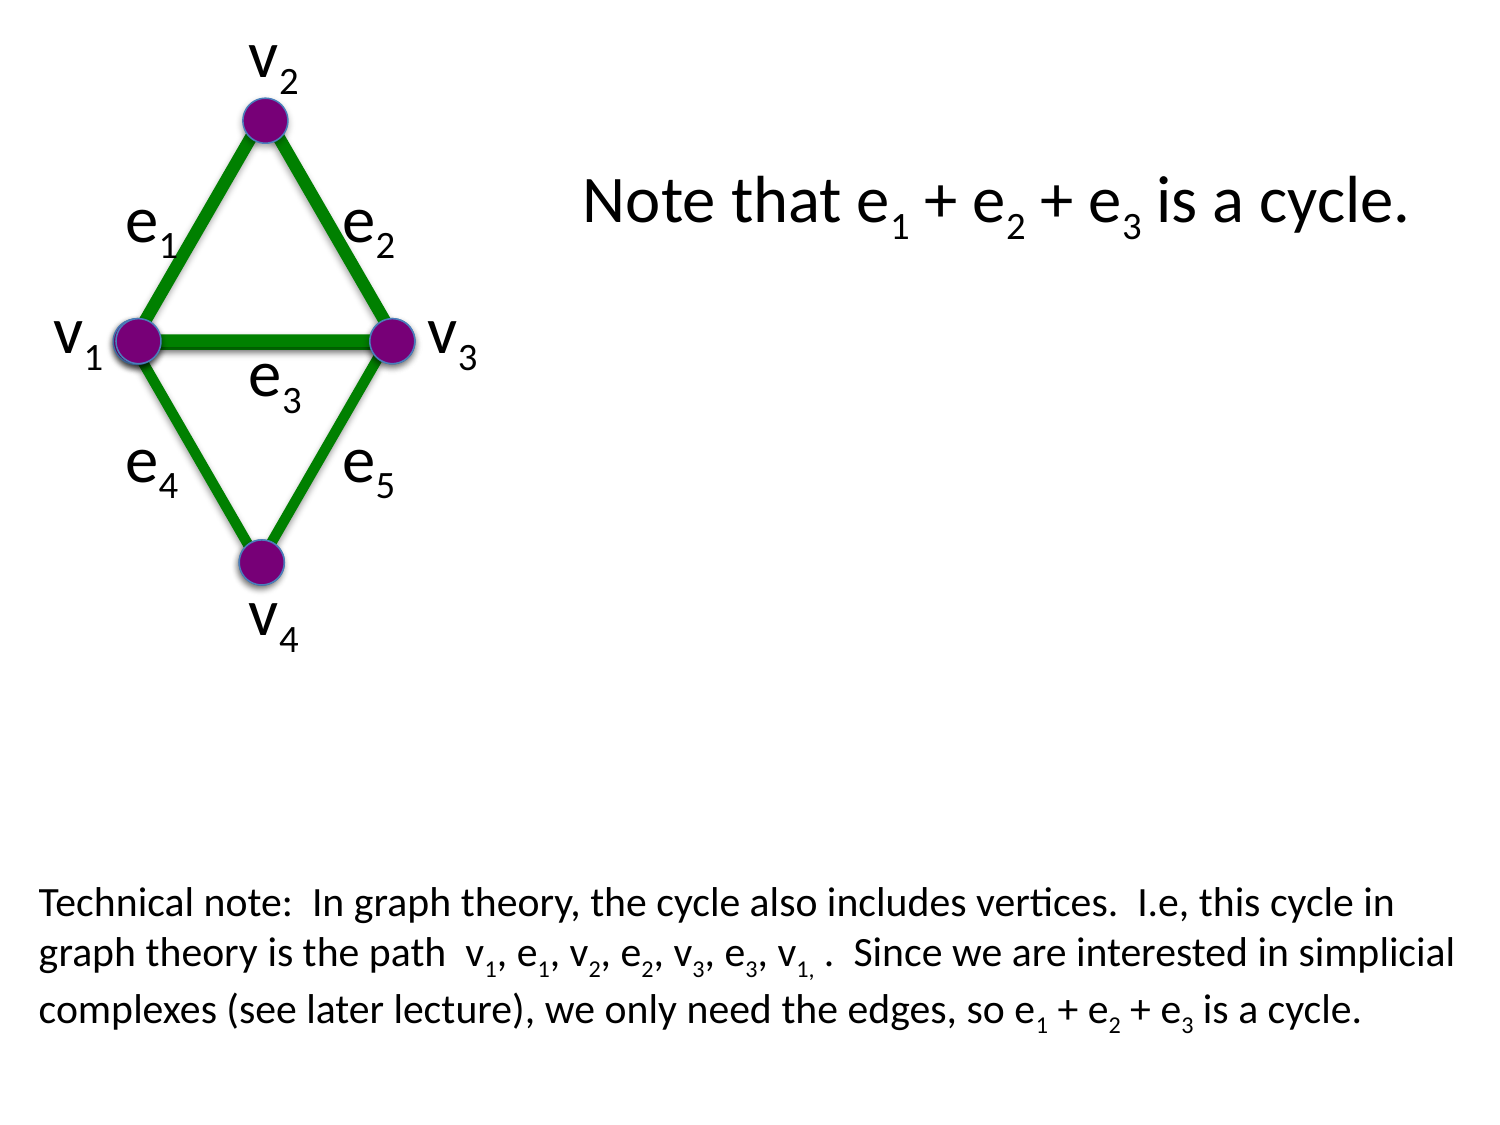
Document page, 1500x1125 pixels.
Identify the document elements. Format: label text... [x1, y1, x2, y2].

text_box Note that e1 + e2 + e3 is a cycle. [568, 148, 1461, 255]
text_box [38, 3, 520, 658]
text_box Technical note: In graph theory, the cycle also includes vertices. I.e, this cycle in graph theory is the path v1, e1, v2, e2, v3, e3, v1, . Since we are interested in simplicial complexes (see later lecture), we only need the edges, so e1 + e2 + e3 is a cycle. [24, 867, 1496, 1046]
